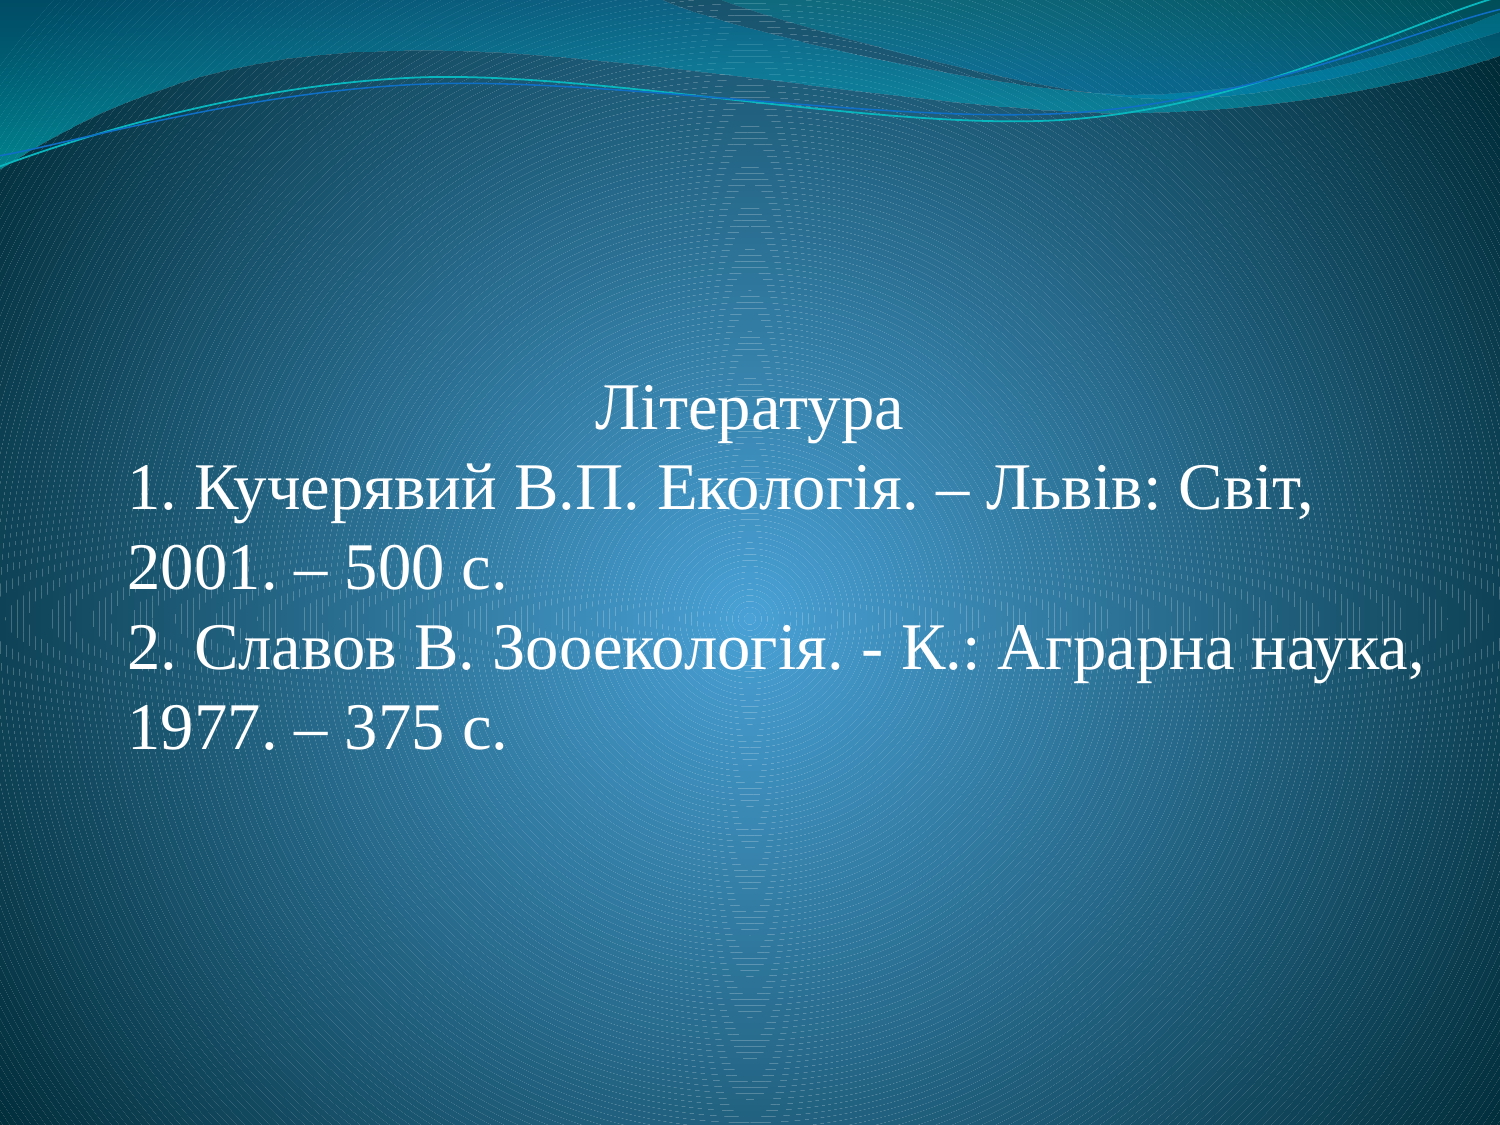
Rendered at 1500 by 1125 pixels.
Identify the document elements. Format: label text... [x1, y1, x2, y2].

text_box Література 1. Кучерявий В.П. Екологія. – Львів: Світ, 2001. – 500 с. 2. Славов В. Зооекологія. - К.: Аграрна наука, 1977. – 375 с. [37, 355, 1463, 770]
